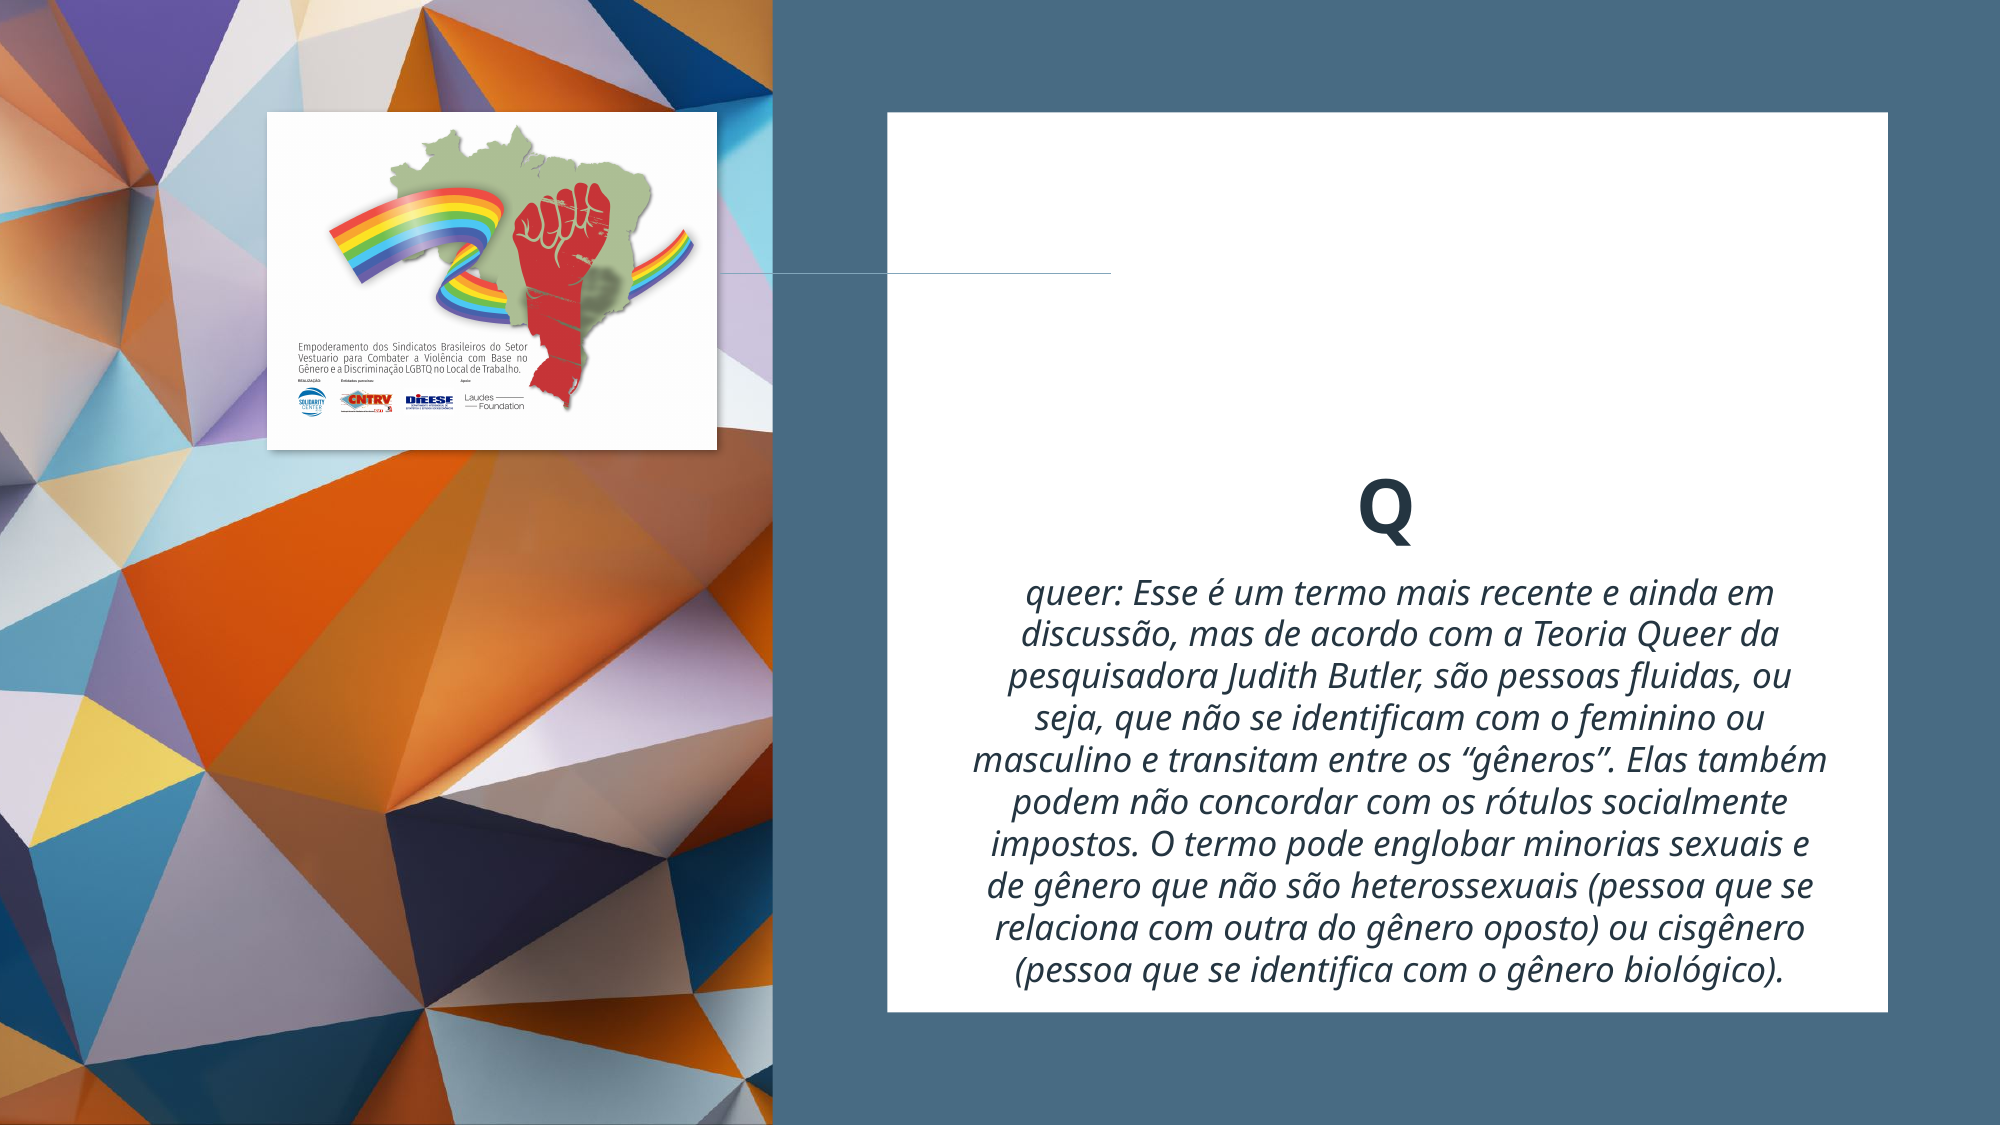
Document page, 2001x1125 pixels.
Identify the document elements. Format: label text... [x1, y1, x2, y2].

text_box [782, 0, 2000, 1125]
picture [0, 0, 782, 1125]
title Q [995, 107, 1777, 558]
text_box [886, 111, 1889, 1013]
subtitle queer: Esse é um termo mais recente e ainda em discussão, mas de acordo com a Teoria Queer da pesquisadora Judith Butler, são pessoas fluidas, ou seja, que não se identificam com o feminino ou masculino e transitam entre os “gêneros”. Elas também podem não concordar com os rótulos socialmente impostos. O termo pode englobar minorias sexuais e de gênero que não são heterossexuais (pessoa que se relaciona com outra do gênero oposto) ou cisgênero (pessoa que se identifica com o gênero biológico). [956, 562, 1845, 1018]
